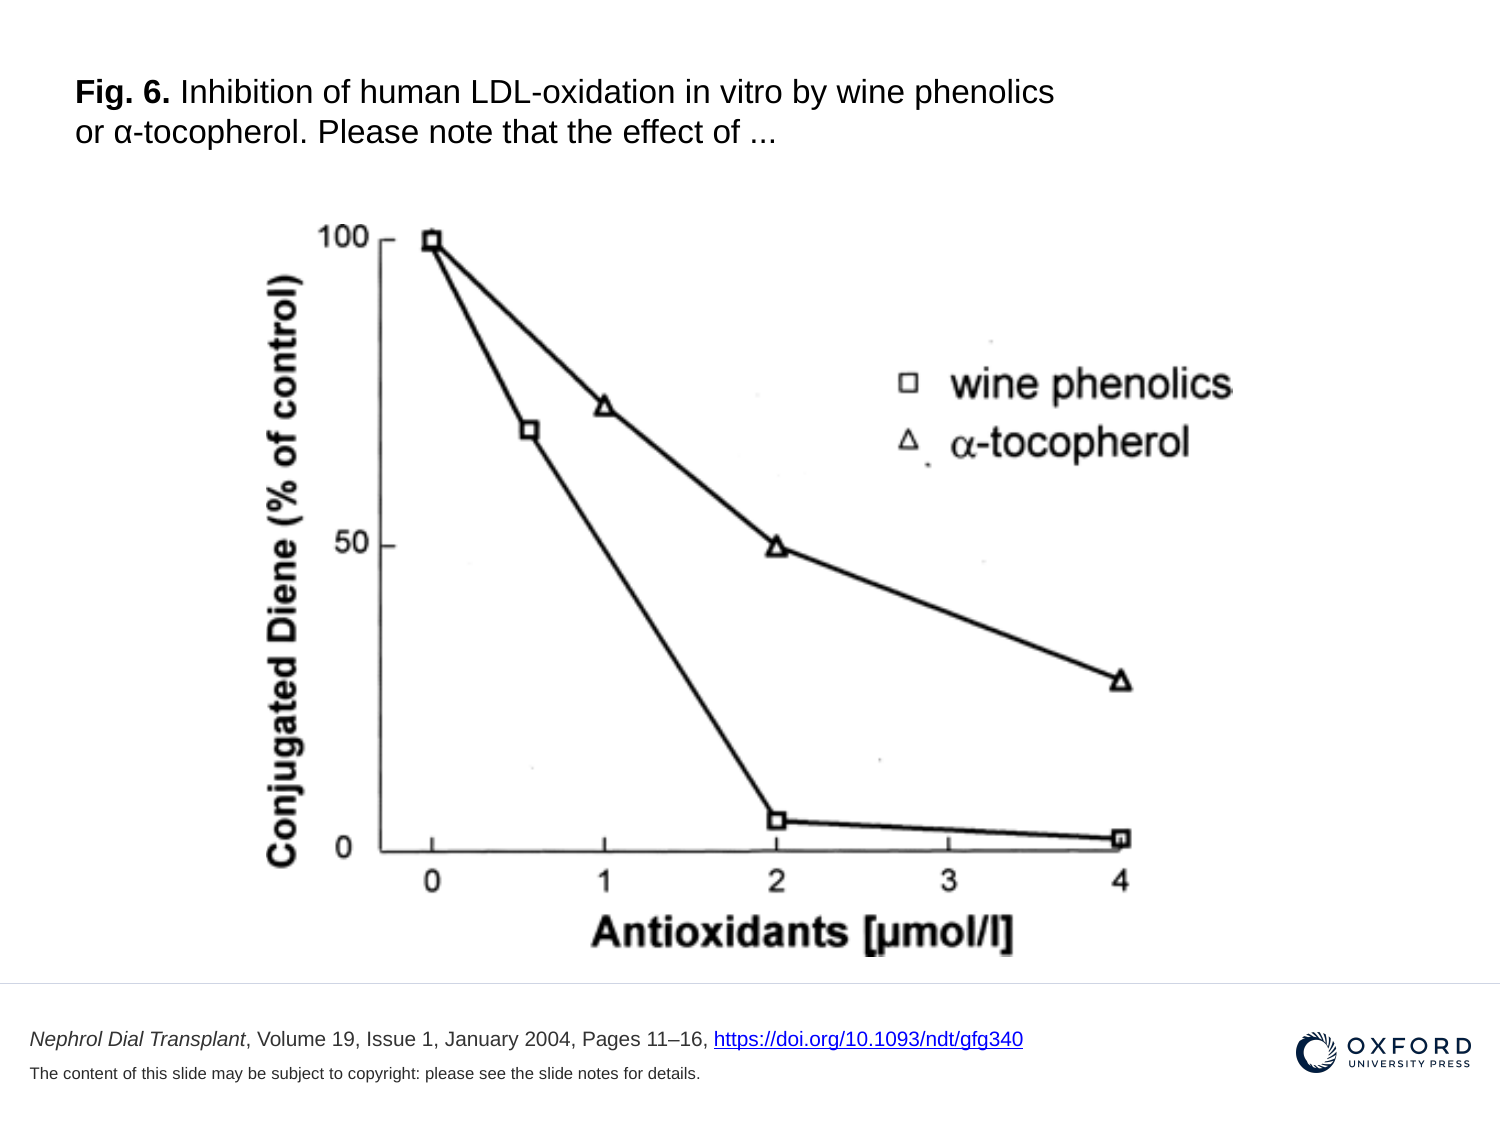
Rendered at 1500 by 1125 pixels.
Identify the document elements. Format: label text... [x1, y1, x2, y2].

picture [266, 224, 1233, 957]
picture [1296, 1032, 1471, 1073]
title Fig. 6. Inhibition of human LDL-oxidation in vitro by wine phenolics or α-tocopherol. Please note that the effect of ... [75, 69, 1078, 171]
footer Nephrol Dial Transplant, Volume 19, Issue 1, January 2004, Pages 11–16, https://doi.org/10.1093/ndt/gfg340 The content of this slide may be subject to copyright: please see the slide notes for details. [0, 983, 1260, 1125]
